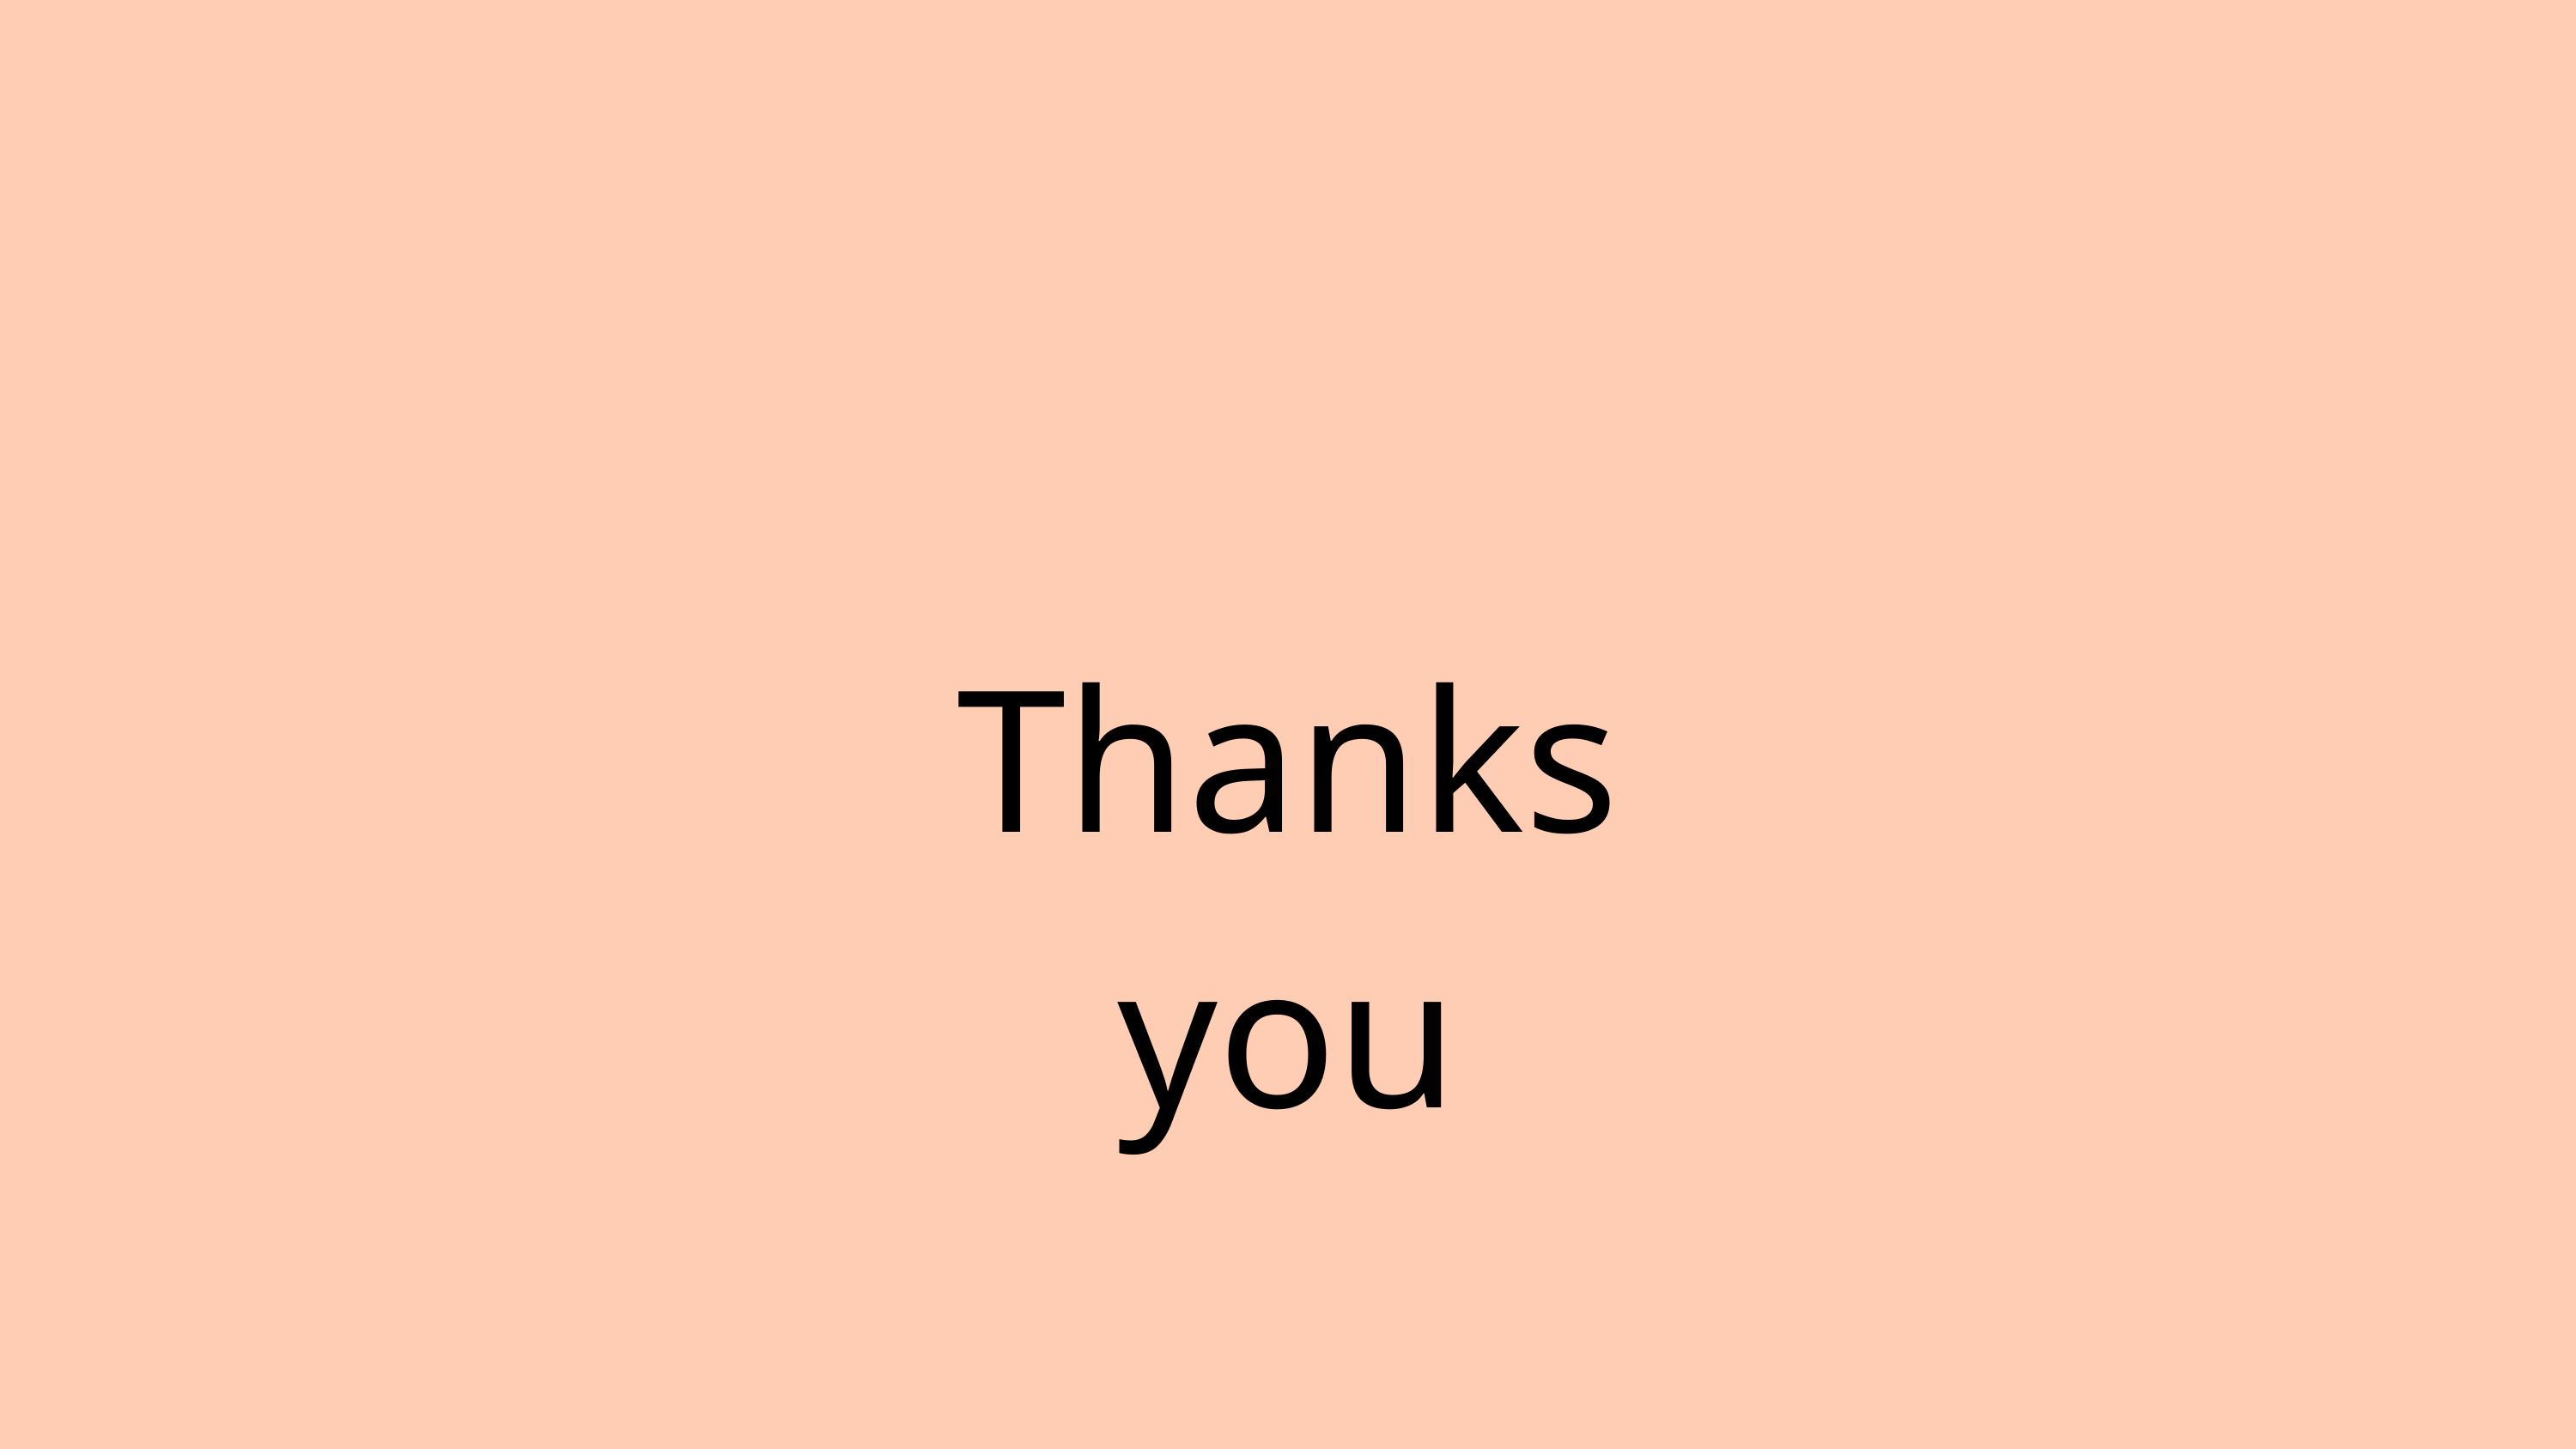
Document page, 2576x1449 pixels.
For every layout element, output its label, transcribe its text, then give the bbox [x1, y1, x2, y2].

text_box Thanks you [883, 596, 1692, 1148]
